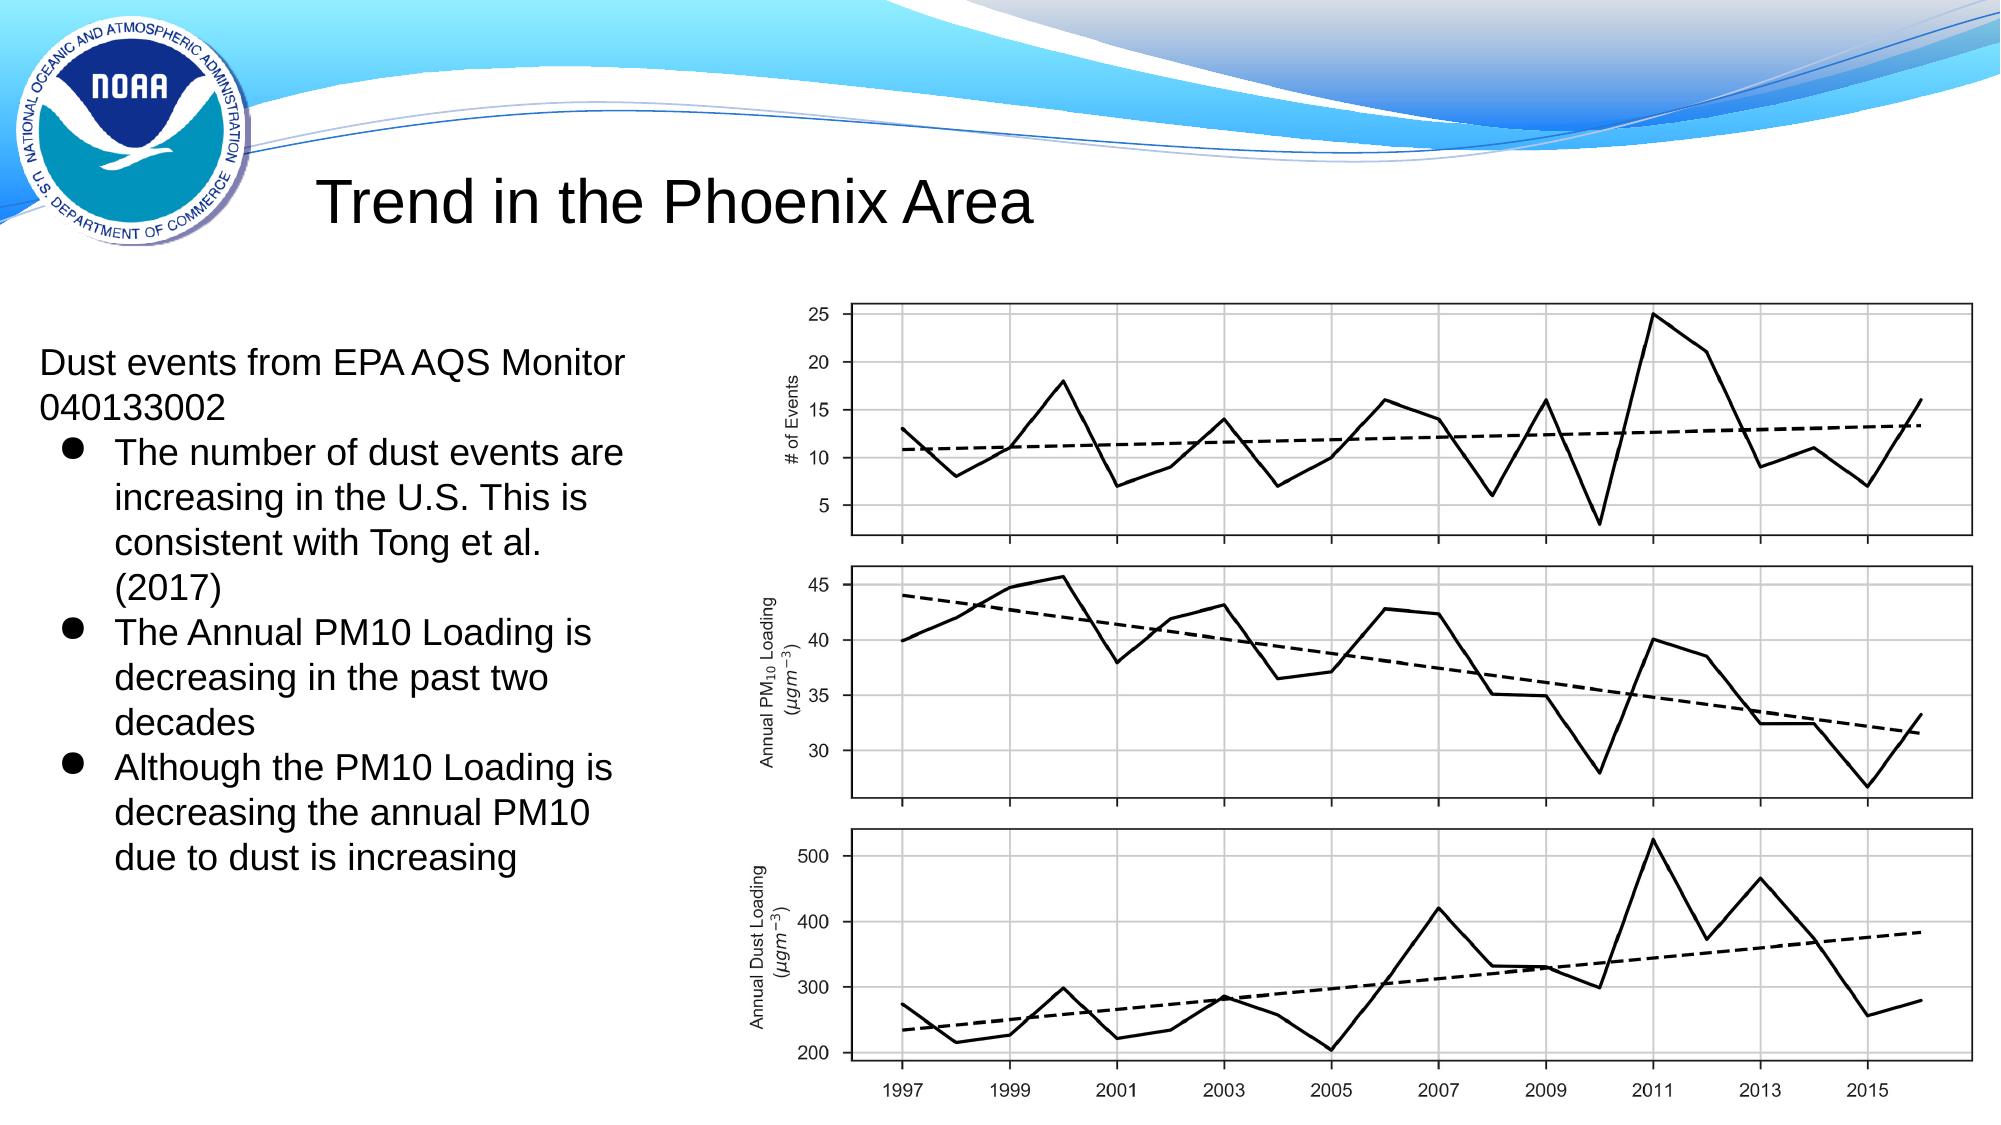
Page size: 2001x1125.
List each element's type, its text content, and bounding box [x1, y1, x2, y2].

text_box Dust events from EPA AQS Monitor 040133002 The number of dust events are increasing in the U.S. This is consistent with Tong et al. (2017) The Annual PM10 Loading is decreasing in the past two decades Although the PM10 Loading is decreasing the annual PM10 due to dust is increasing [24, 323, 644, 1071]
picture [725, 274, 2000, 1125]
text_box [0, 0, 2000, 244]
